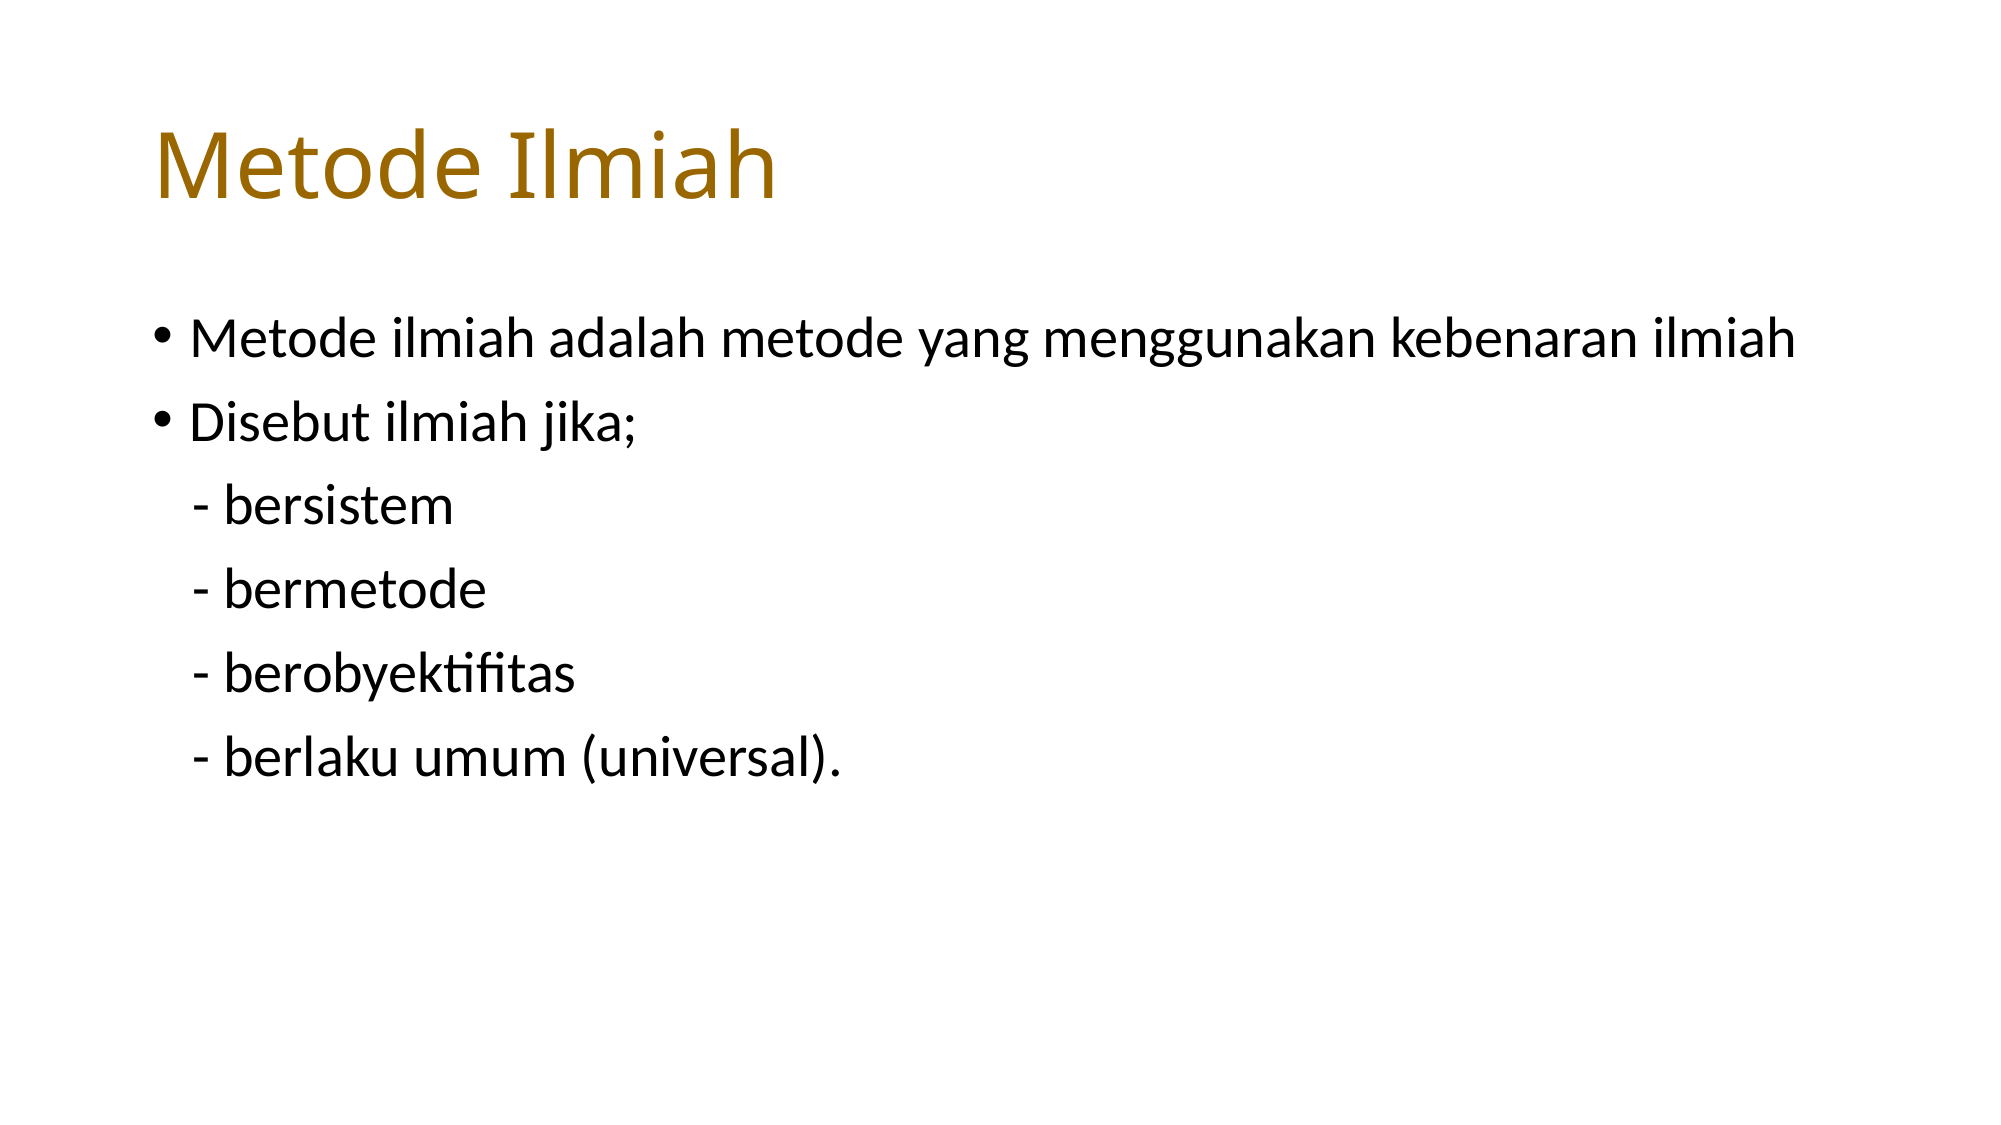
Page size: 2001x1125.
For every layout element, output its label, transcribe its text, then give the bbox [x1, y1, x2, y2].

list Metode ilmiah adalah metode yang menggunakan kebenaran ilmiah Disebut ilmiah jika; - bersistem - bermetode - berobyektifitas - berlaku umum (universal). [137, 299, 1863, 1014]
title Metode Ilmiah [137, 59, 1863, 278]
